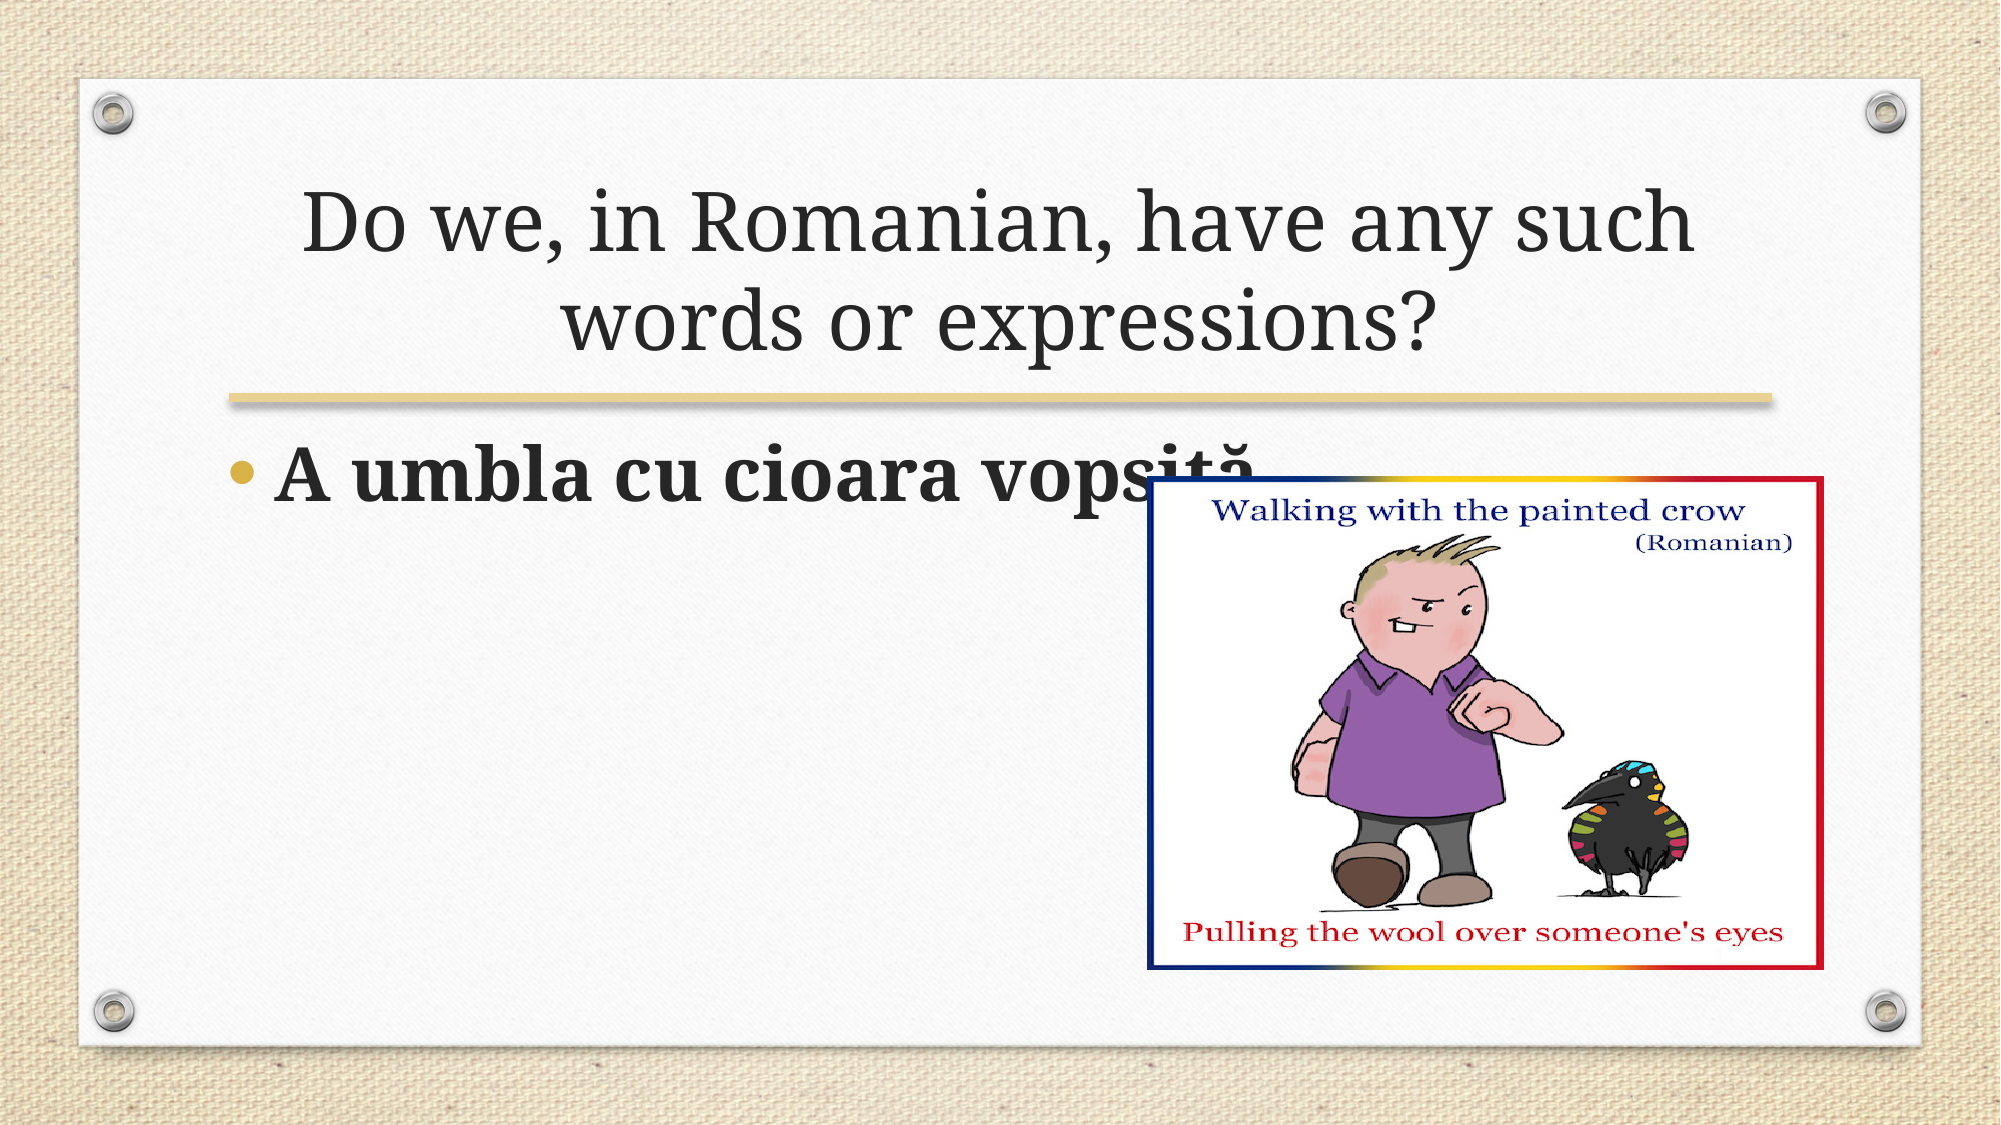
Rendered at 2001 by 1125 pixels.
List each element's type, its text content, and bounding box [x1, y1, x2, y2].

picture [0, 0, 2001, 1125]
list A umbla cu cioara vopsită [212, 419, 1788, 964]
title Do we, in Romanian, have any such words or expressions? [212, 161, 1788, 375]
